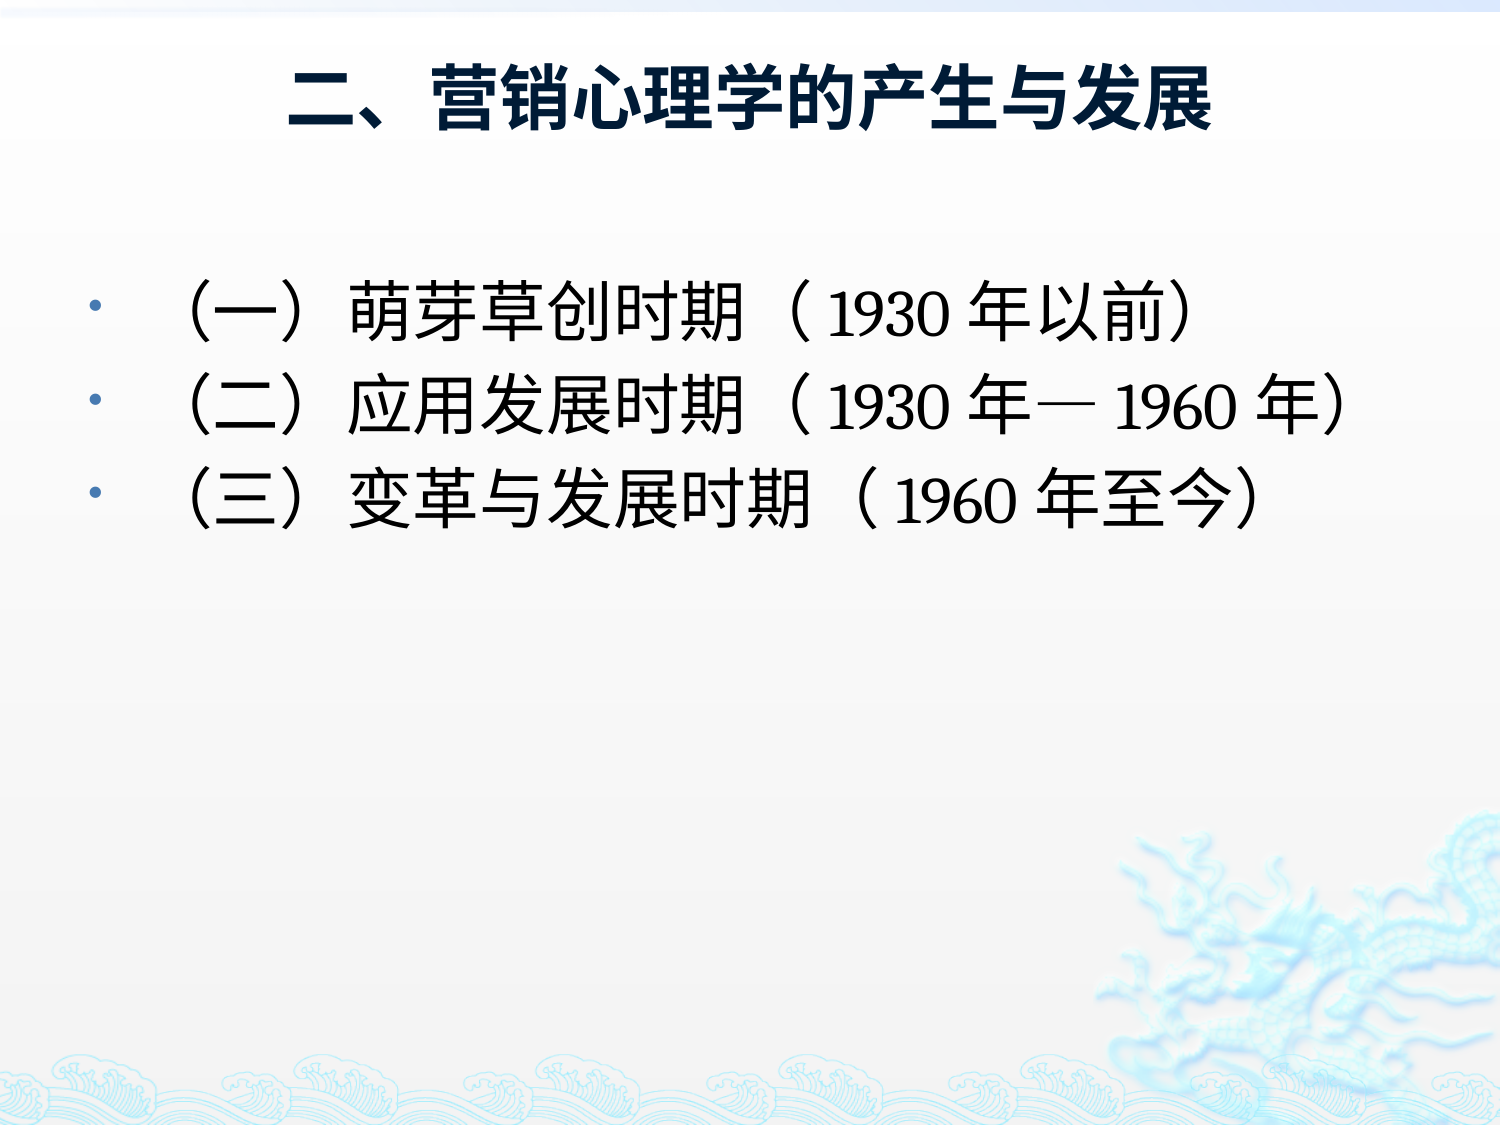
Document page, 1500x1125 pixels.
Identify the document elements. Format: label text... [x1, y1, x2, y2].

list （一）萌芽草创时期（1930年以前） （二）应用发展时期（1930年—1960年） （三）变革与发展时期（1960年至今） [75, 262, 1425, 1005]
title 二、营销心理学的产生与发展 [75, 45, 1425, 233]
